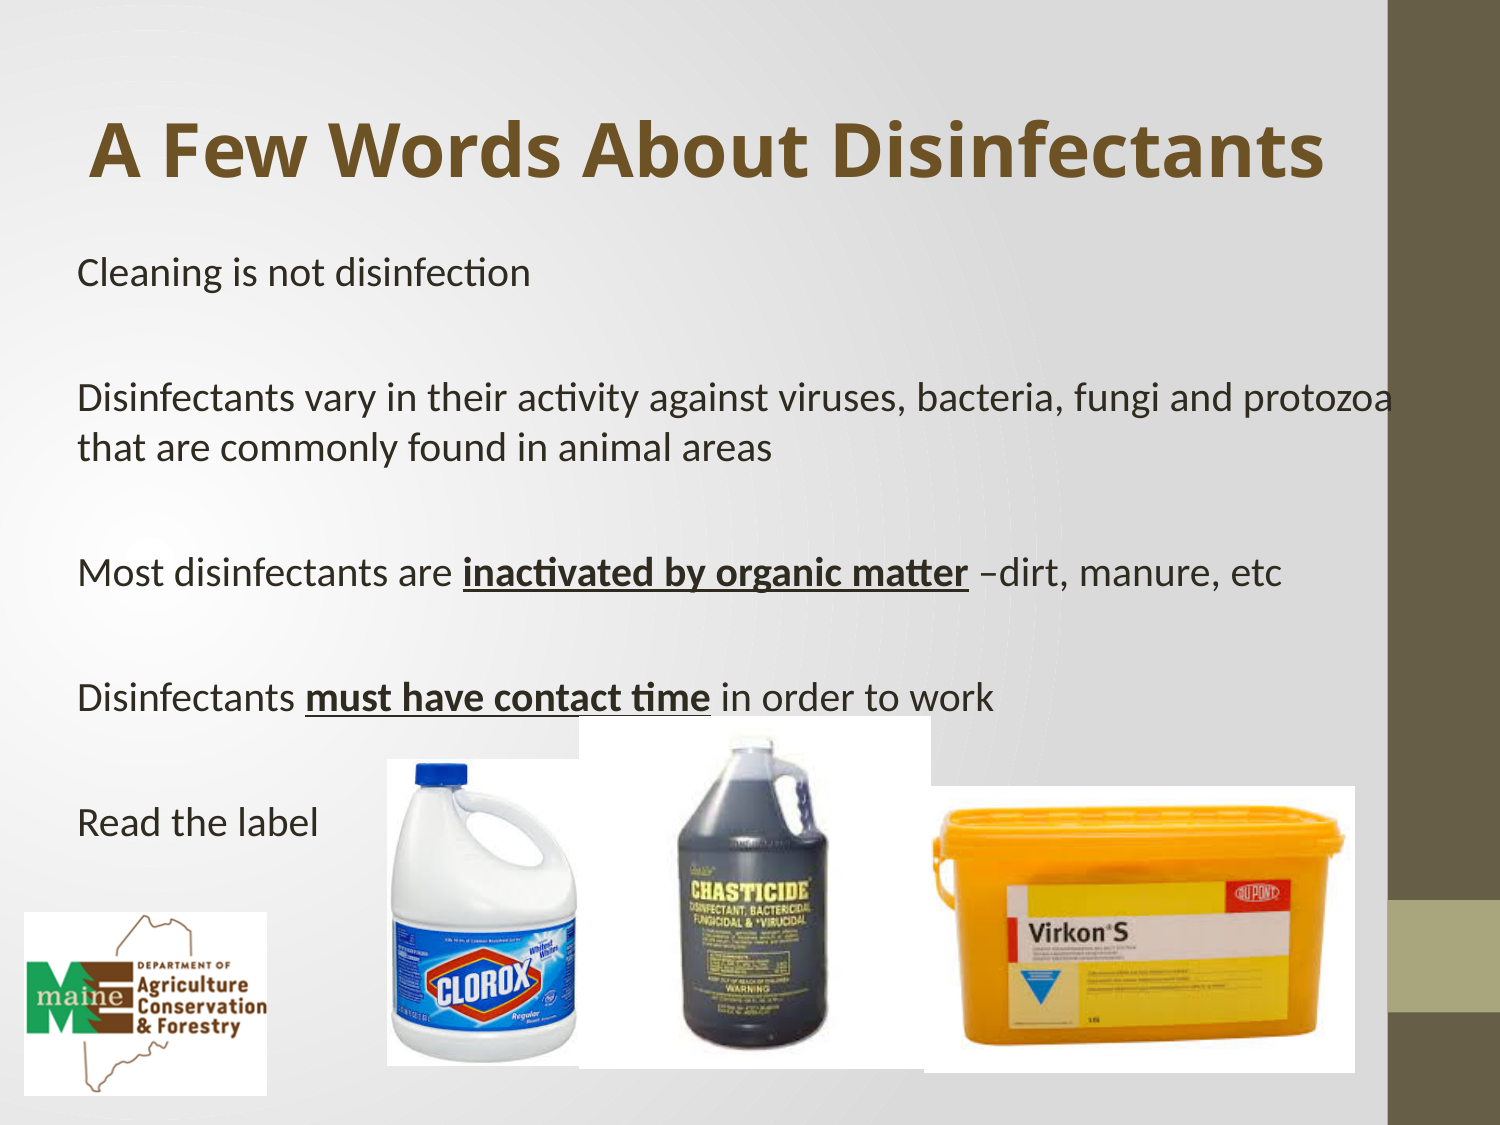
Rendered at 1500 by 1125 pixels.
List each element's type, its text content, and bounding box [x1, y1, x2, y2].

text_box A Few Words About Disinfectants [74, 87, 1425, 200]
text_box Cleaning is not disinfection Disinfectants vary in their activity against viruses, bacteria, fungi and protozoa that are commonly found in animal areas Most disinfectants are inactivated by organic matter –dirt, manure, etc Disinfectants must have contact time in order to work Read the label [62, 237, 1413, 893]
picture [386, 716, 1356, 1074]
picture [24, 911, 267, 1097]
